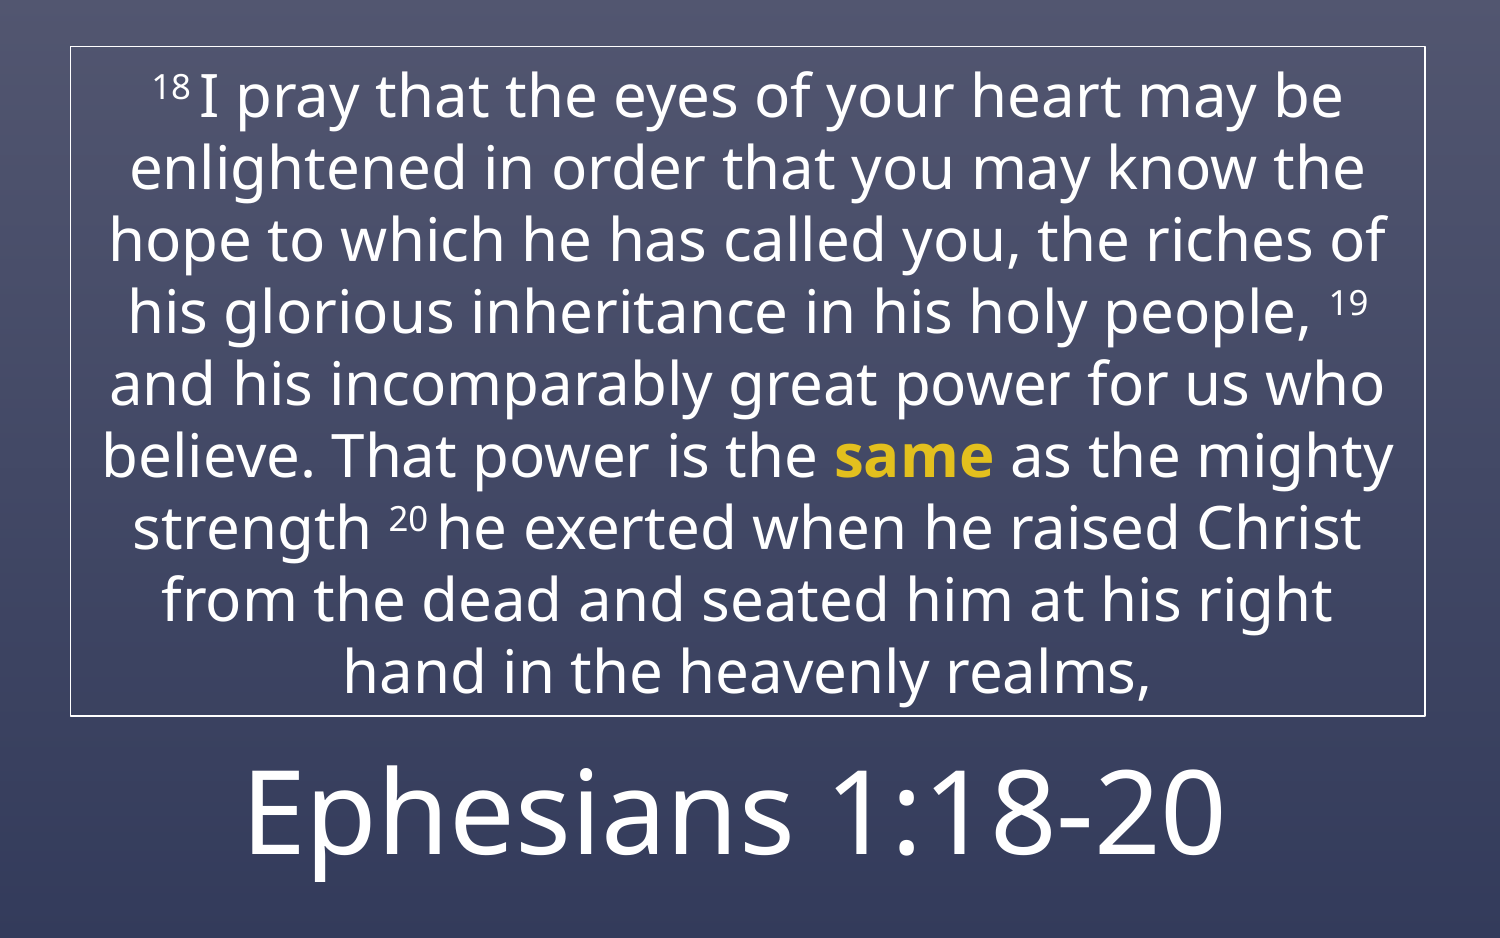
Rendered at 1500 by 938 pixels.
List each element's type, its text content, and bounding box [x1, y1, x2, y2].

title 18 I pray that the eyes of your heart may be enlightened in order that you may know the hope to which he has called you, the riches of his glorious inheritance in his holy people, 19 and his incomparably great power for us who believe. That power is the same as the mighty strength 20 he exerted when he raised Christ from the dead and seated him at his right hand in the heavenly realms, [70, 46, 1425, 716]
list Ephesians 1:18-20 [187, 746, 1313, 904]
